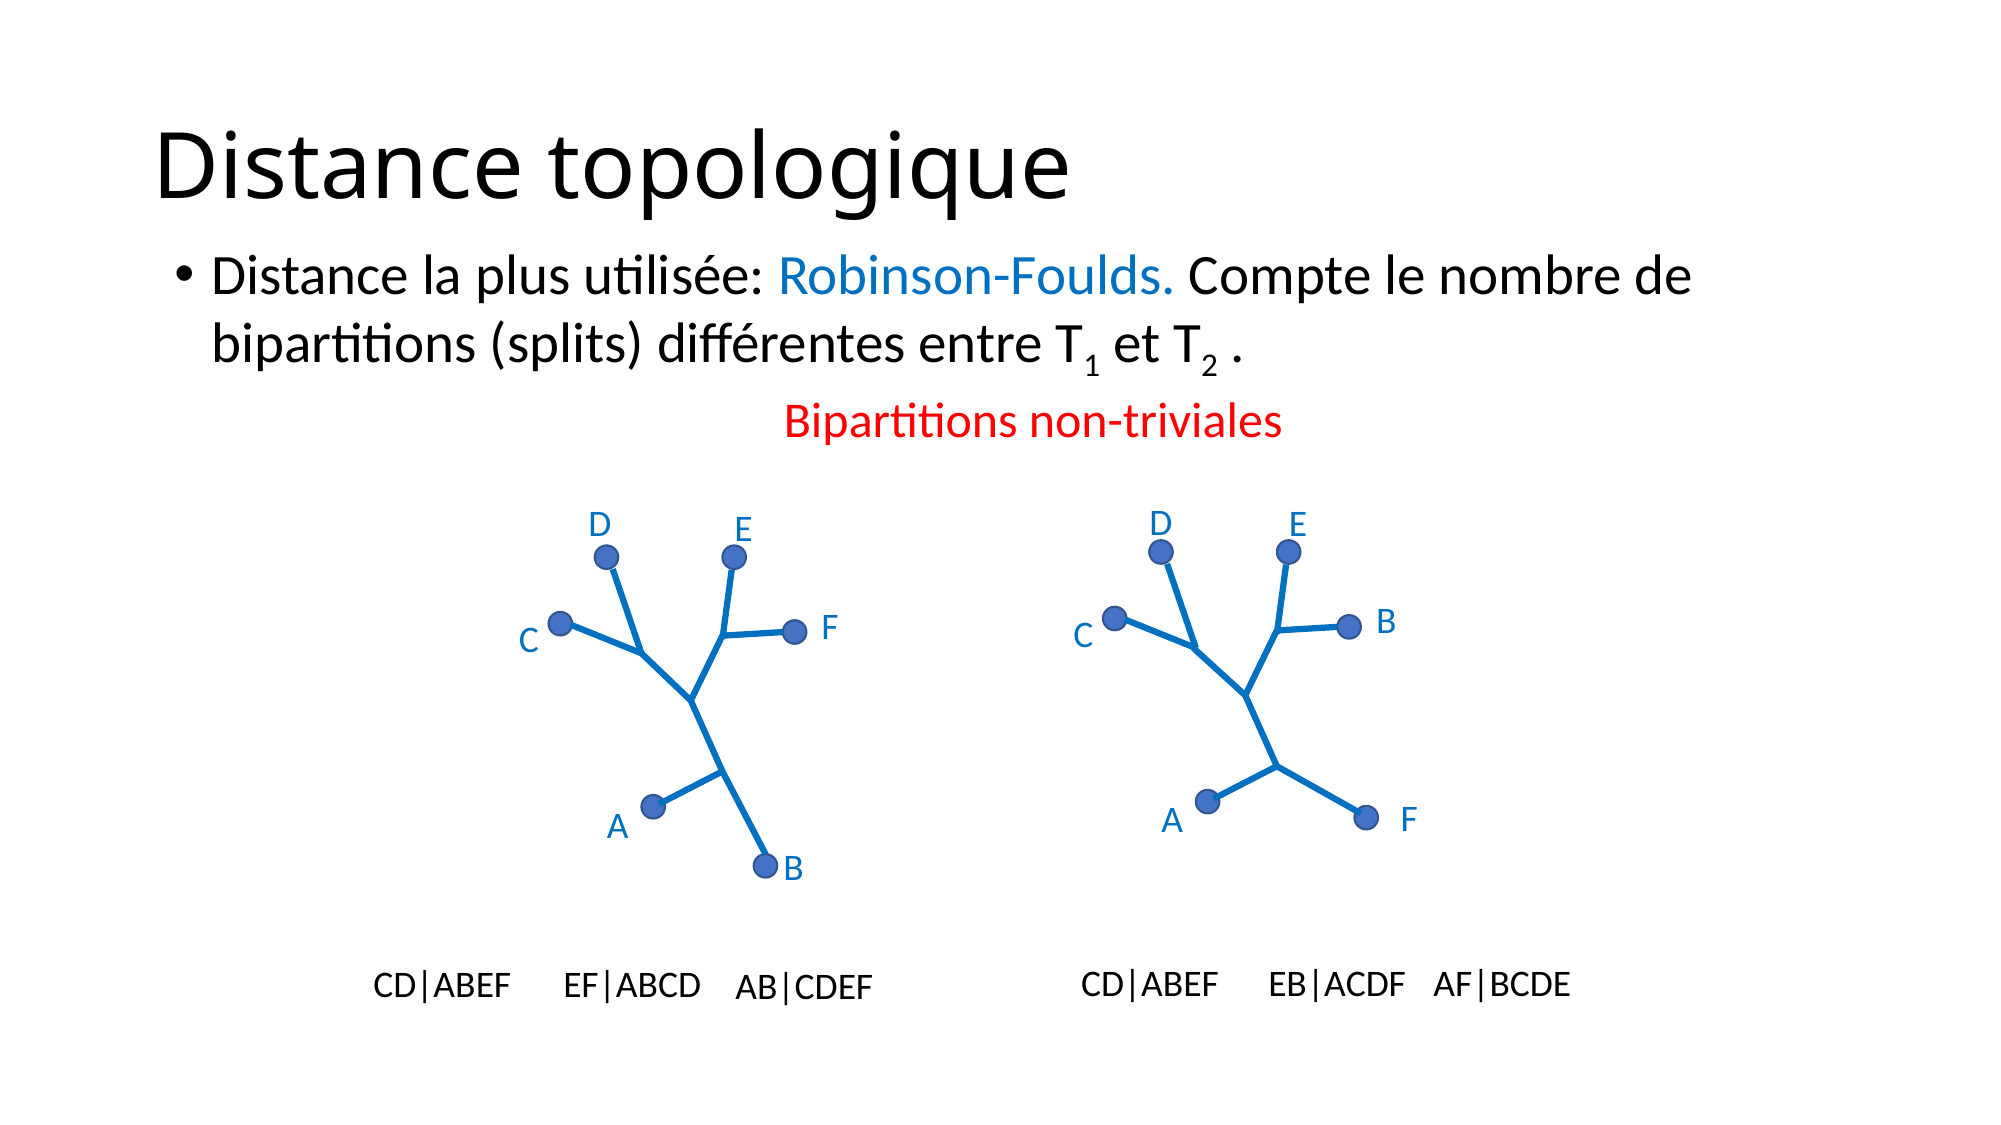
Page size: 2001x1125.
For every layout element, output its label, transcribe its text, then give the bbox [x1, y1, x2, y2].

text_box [724, 632, 783, 636]
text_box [1193, 647, 1245, 696]
text_box [593, 552, 620, 571]
text_box E [719, 496, 768, 557]
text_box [612, 568, 642, 654]
text_box [1275, 552, 1302, 565]
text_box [1276, 564, 1287, 634]
text_box [721, 557, 748, 570]
text_box E [1274, 491, 1323, 552]
text_box F [1385, 786, 1433, 846]
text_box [690, 635, 723, 700]
text_box A [1146, 788, 1198, 848]
text_box [644, 793, 667, 820]
text_box B [768, 835, 819, 896]
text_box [722, 569, 732, 639]
text_box AB|CDEF [720, 954, 889, 1015]
text_box C [1058, 602, 1109, 662]
text_box [1336, 614, 1361, 640]
text_box D [1134, 490, 1188, 551]
text_box B [1361, 589, 1412, 649]
text_box AF|BCDE [1418, 951, 1587, 1011]
text_box [1109, 605, 1128, 632]
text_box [1245, 630, 1277, 695]
text_box Distance la plus utilisée: Robinson-Foulds. Compte le nombre de bipartitions (splits) différentes entre T1 et T2 . [159, 237, 1905, 386]
text_box [782, 619, 806, 645]
text_box [1148, 551, 1174, 565]
text_box D [573, 491, 627, 552]
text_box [1245, 695, 1277, 767]
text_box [570, 624, 612, 654]
text_box EB|ACDF [1253, 951, 1418, 1011]
text_box F [806, 594, 854, 655]
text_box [1213, 766, 1276, 799]
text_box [1167, 563, 1196, 649]
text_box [1276, 766, 1361, 814]
text_box CD|ABEF [1066, 951, 1235, 1011]
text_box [690, 700, 723, 772]
text_box Bipartitions non-triviales [768, 386, 1298, 456]
text_box [554, 610, 573, 637]
text_box CD|ABEF [358, 952, 527, 1012]
text_box [752, 854, 768, 879]
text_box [1124, 619, 1167, 648]
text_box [641, 653, 690, 701]
text_box A [592, 793, 644, 853]
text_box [1278, 626, 1338, 631]
text_box C [504, 607, 554, 668]
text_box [659, 771, 722, 804]
title Distance topologique [137, 59, 1863, 278]
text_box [722, 771, 766, 854]
text_box [1353, 804, 1380, 831]
text_box [1198, 788, 1221, 815]
text_box EF|ABCD [548, 952, 725, 1012]
